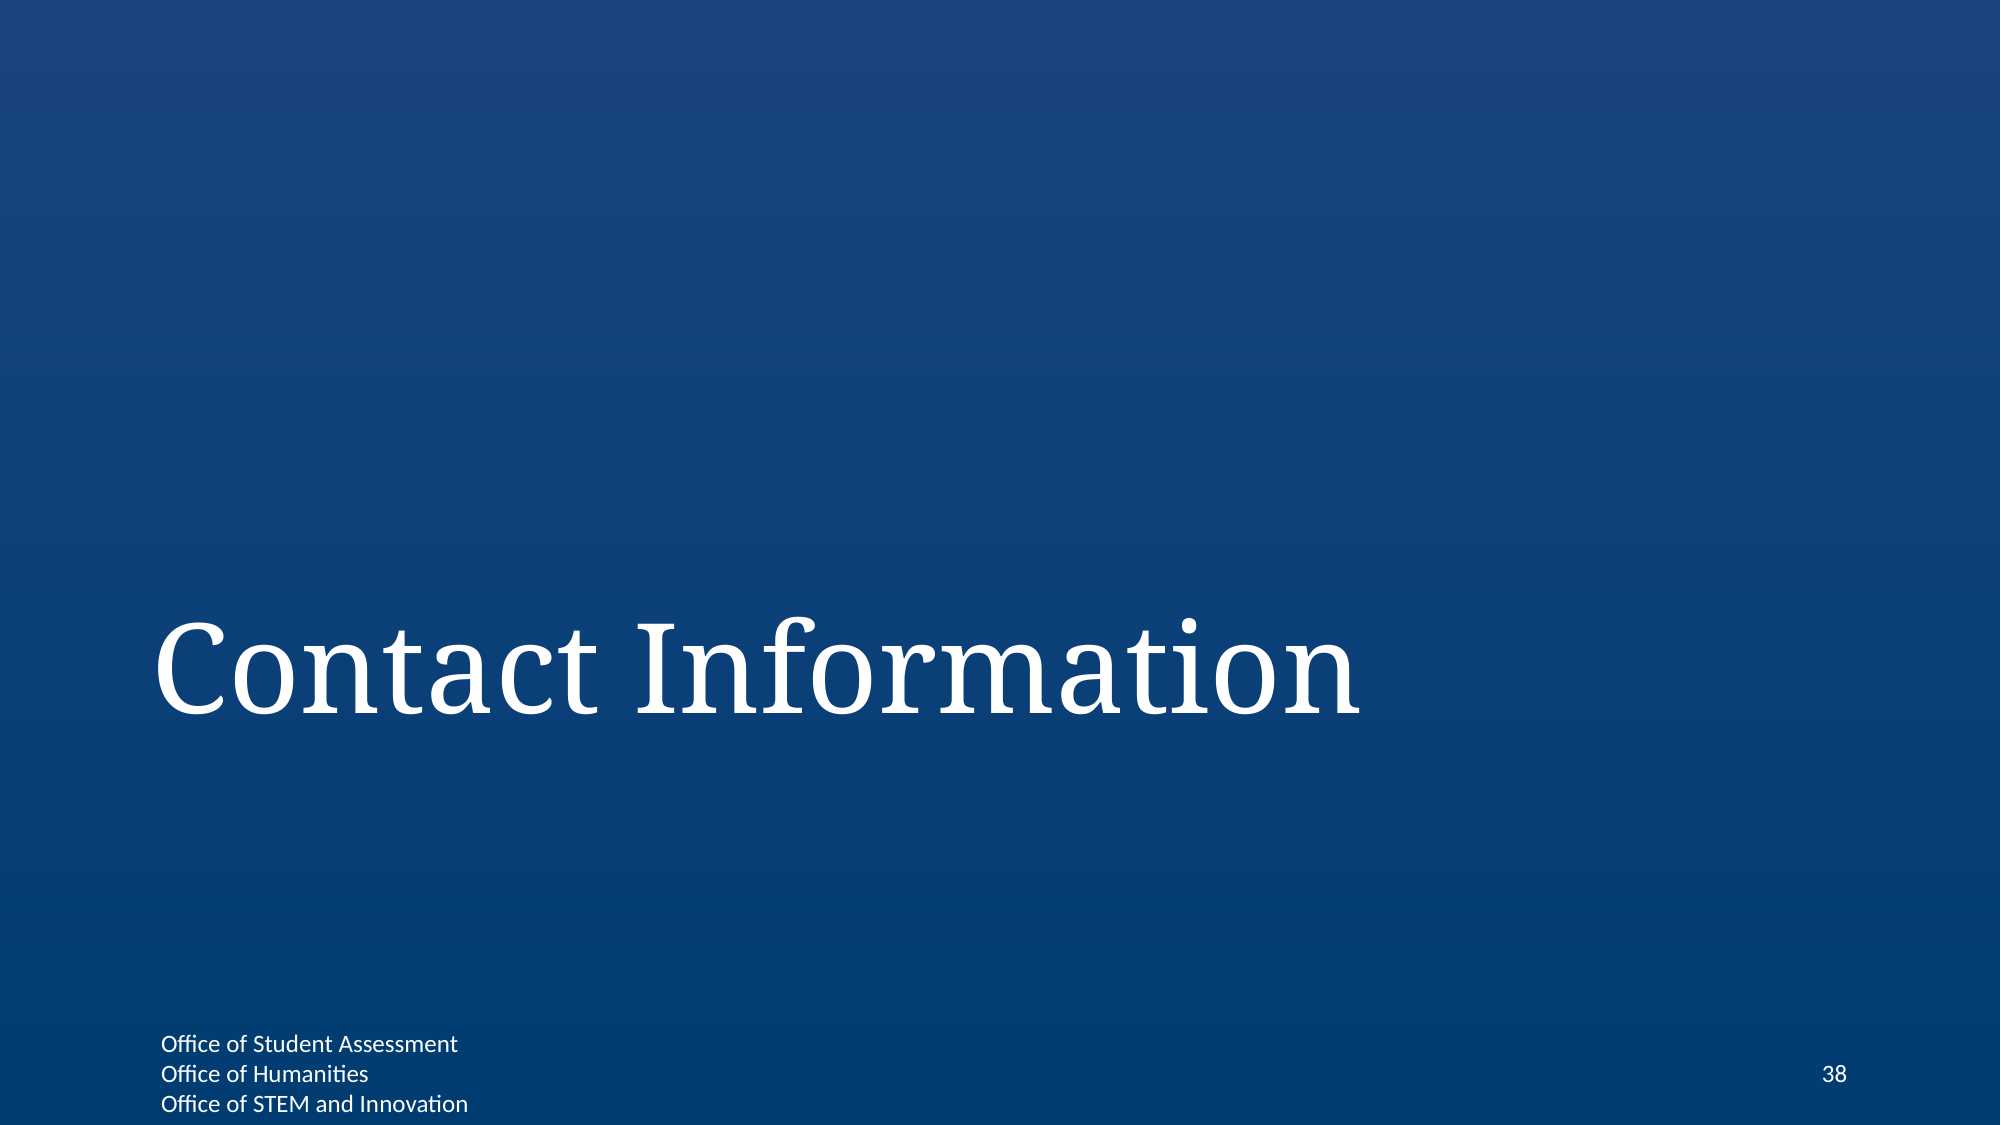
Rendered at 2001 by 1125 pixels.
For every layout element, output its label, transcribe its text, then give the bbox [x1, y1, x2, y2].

slide_number 38 [1412, 1042, 1863, 1103]
title Contact Information [136, 280, 1862, 749]
